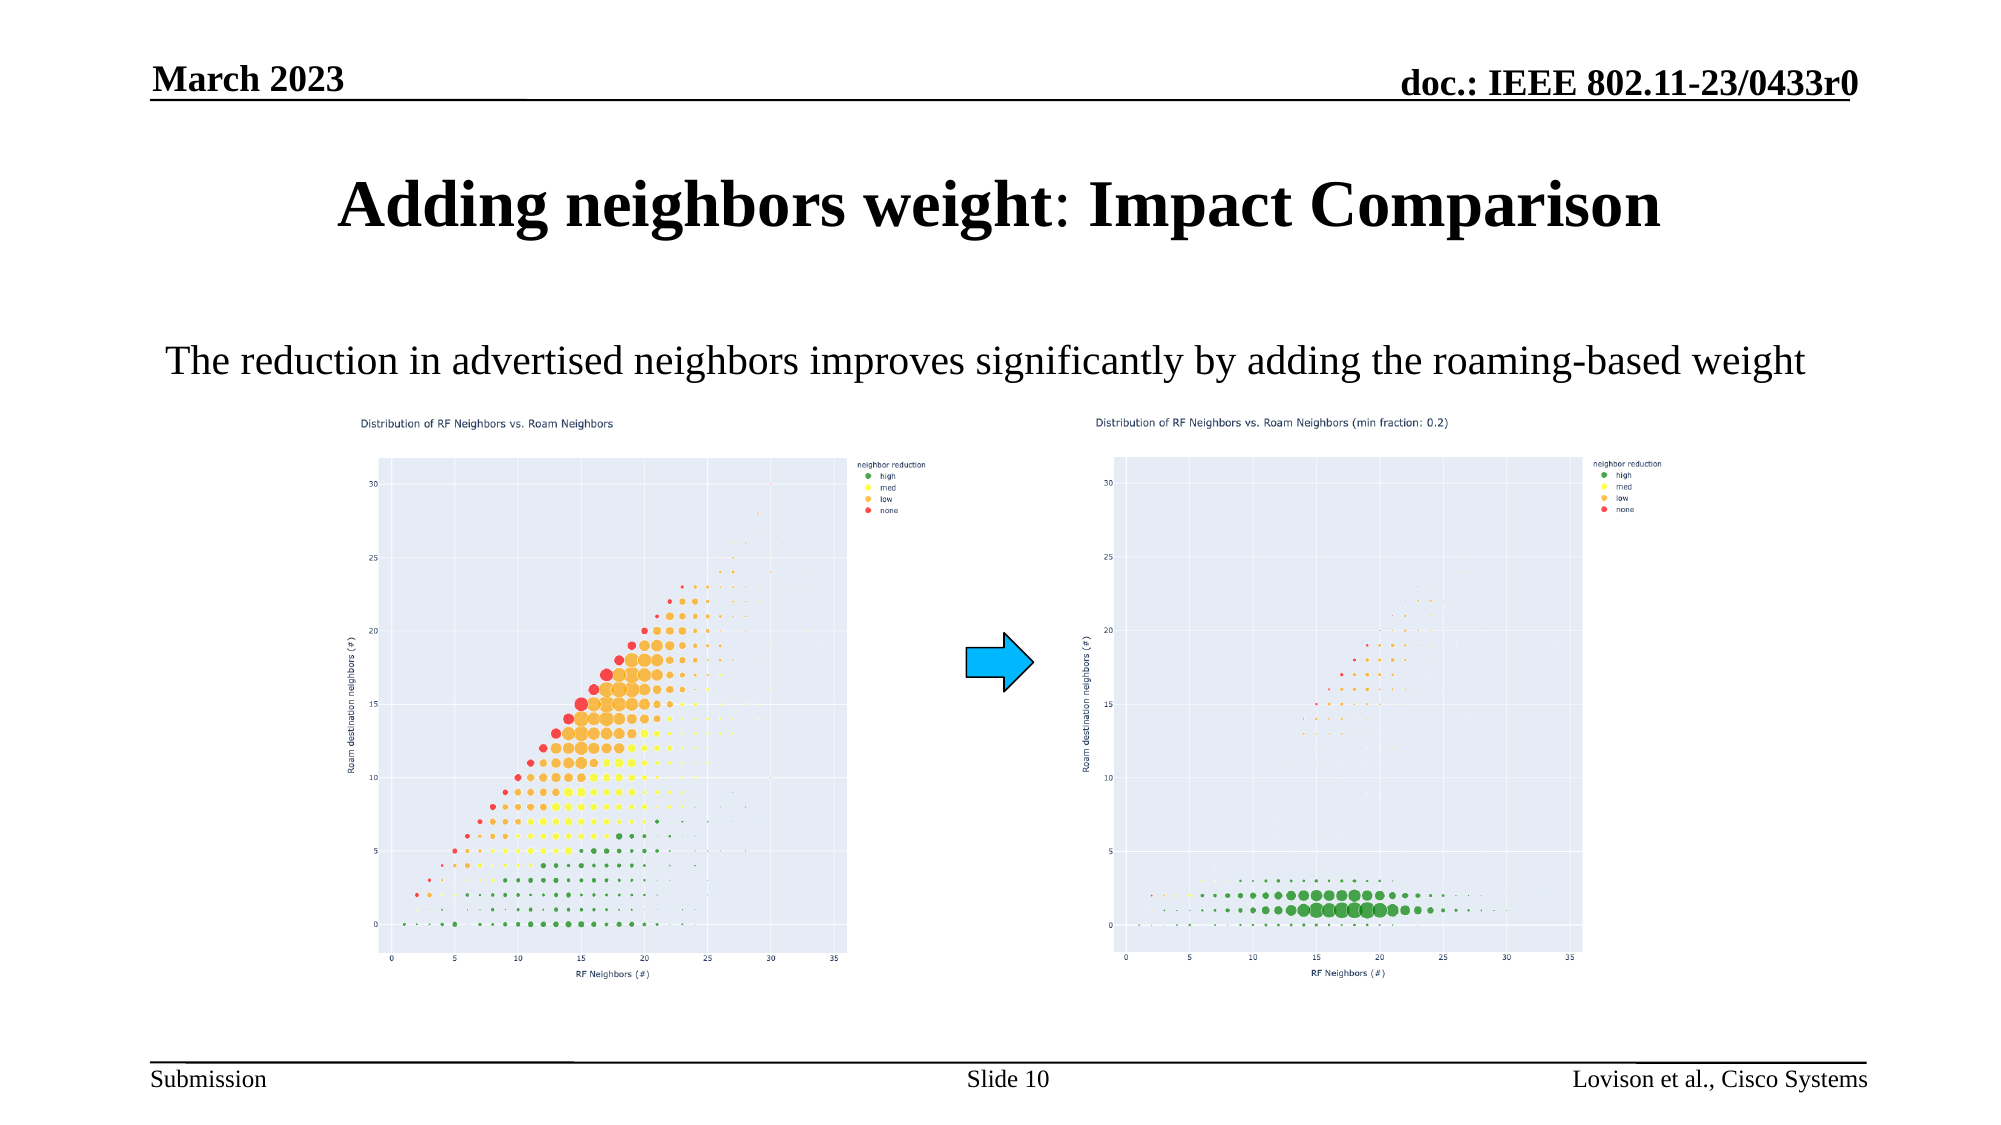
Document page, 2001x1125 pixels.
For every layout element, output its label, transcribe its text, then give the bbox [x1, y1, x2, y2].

footer Lovison et al., Cisco Systems [1171, 1061, 1869, 1093]
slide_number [152, 54, 563, 100]
picture [330, 396, 935, 1001]
title Adding neighbors weight​: Impact Comparison [149, 112, 1850, 288]
list The reduction in advertised neighbors improves significantly by adding the roaming-based weight [149, 324, 1850, 1000]
picture [1065, 395, 1670, 1000]
slide_number Slide 10 [950, 1061, 1067, 1123]
text_box [966, 632, 1034, 692]
